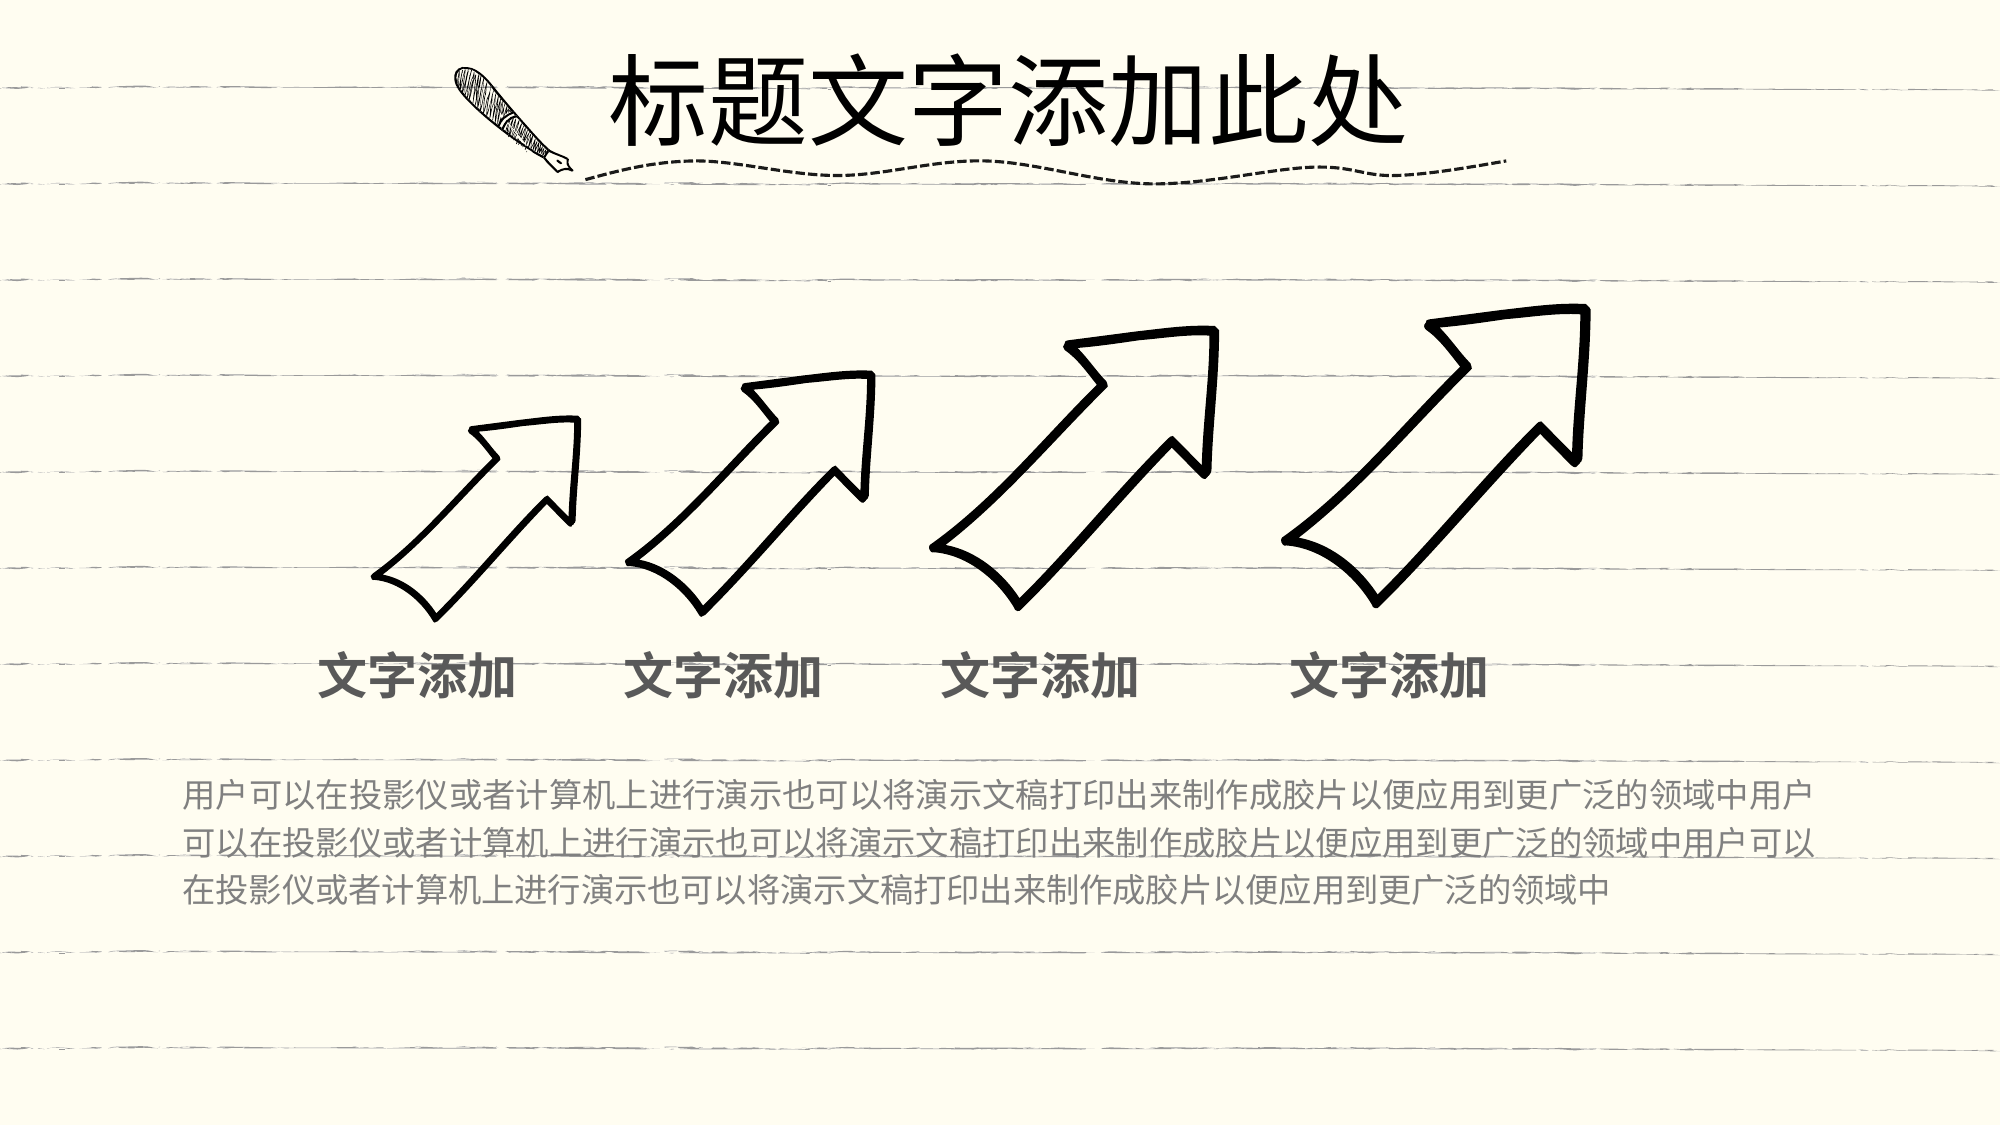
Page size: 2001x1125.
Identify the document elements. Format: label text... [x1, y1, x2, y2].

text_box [490, 30, 1507, 200]
text_box 文字添加 [897, 625, 1183, 712]
text_box 文字添加 [274, 625, 560, 712]
text_box 文字添加 [581, 625, 867, 712]
picture [355, 337, 1645, 582]
text_box 文字添加 [1246, 625, 1533, 712]
text_box 用户可以在投影仪或者计算机上进行演示也可以将演示文稿打印出来制作成胶片以便应用到更广泛的领域中用户可以在投影仪或者计算机上进行演示也可以将演示文稿打印出来制作成胶片以便应用到更广泛的领域中用户可以在投影仪或者计算机上进行演示也可以将演示文稿打印出来制作成胶片以便应用到更广泛的领域中 [167, 758, 1833, 917]
